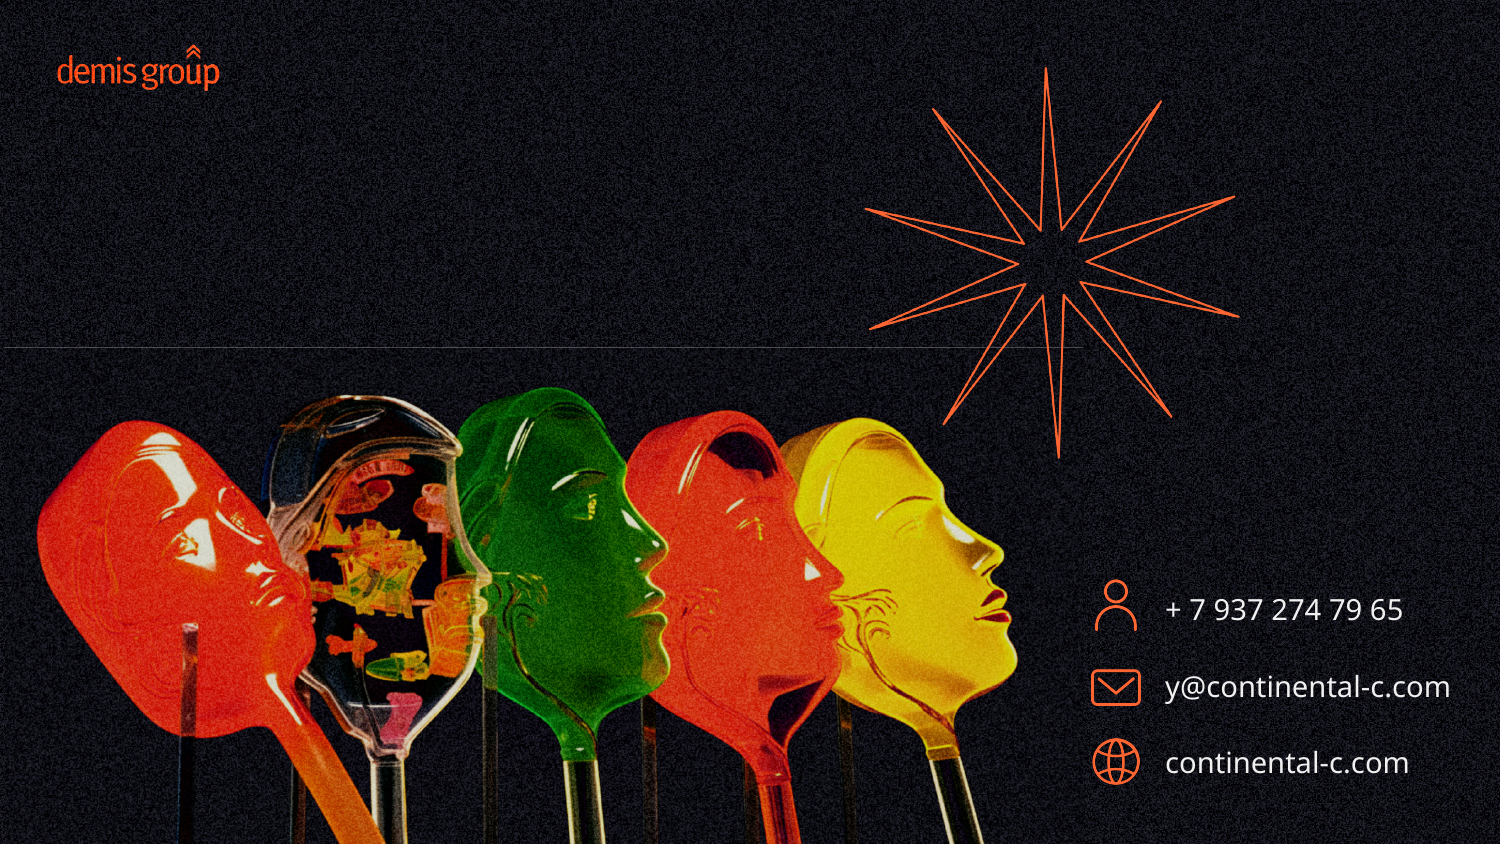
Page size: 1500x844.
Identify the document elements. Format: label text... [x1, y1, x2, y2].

title y@continental-c.com [1150, 653, 1500, 712]
title continental-c.com [1150, 729, 1452, 788]
picture [0, 0, 1500, 844]
title + 7 937 274 79 65 [1150, 576, 1452, 635]
